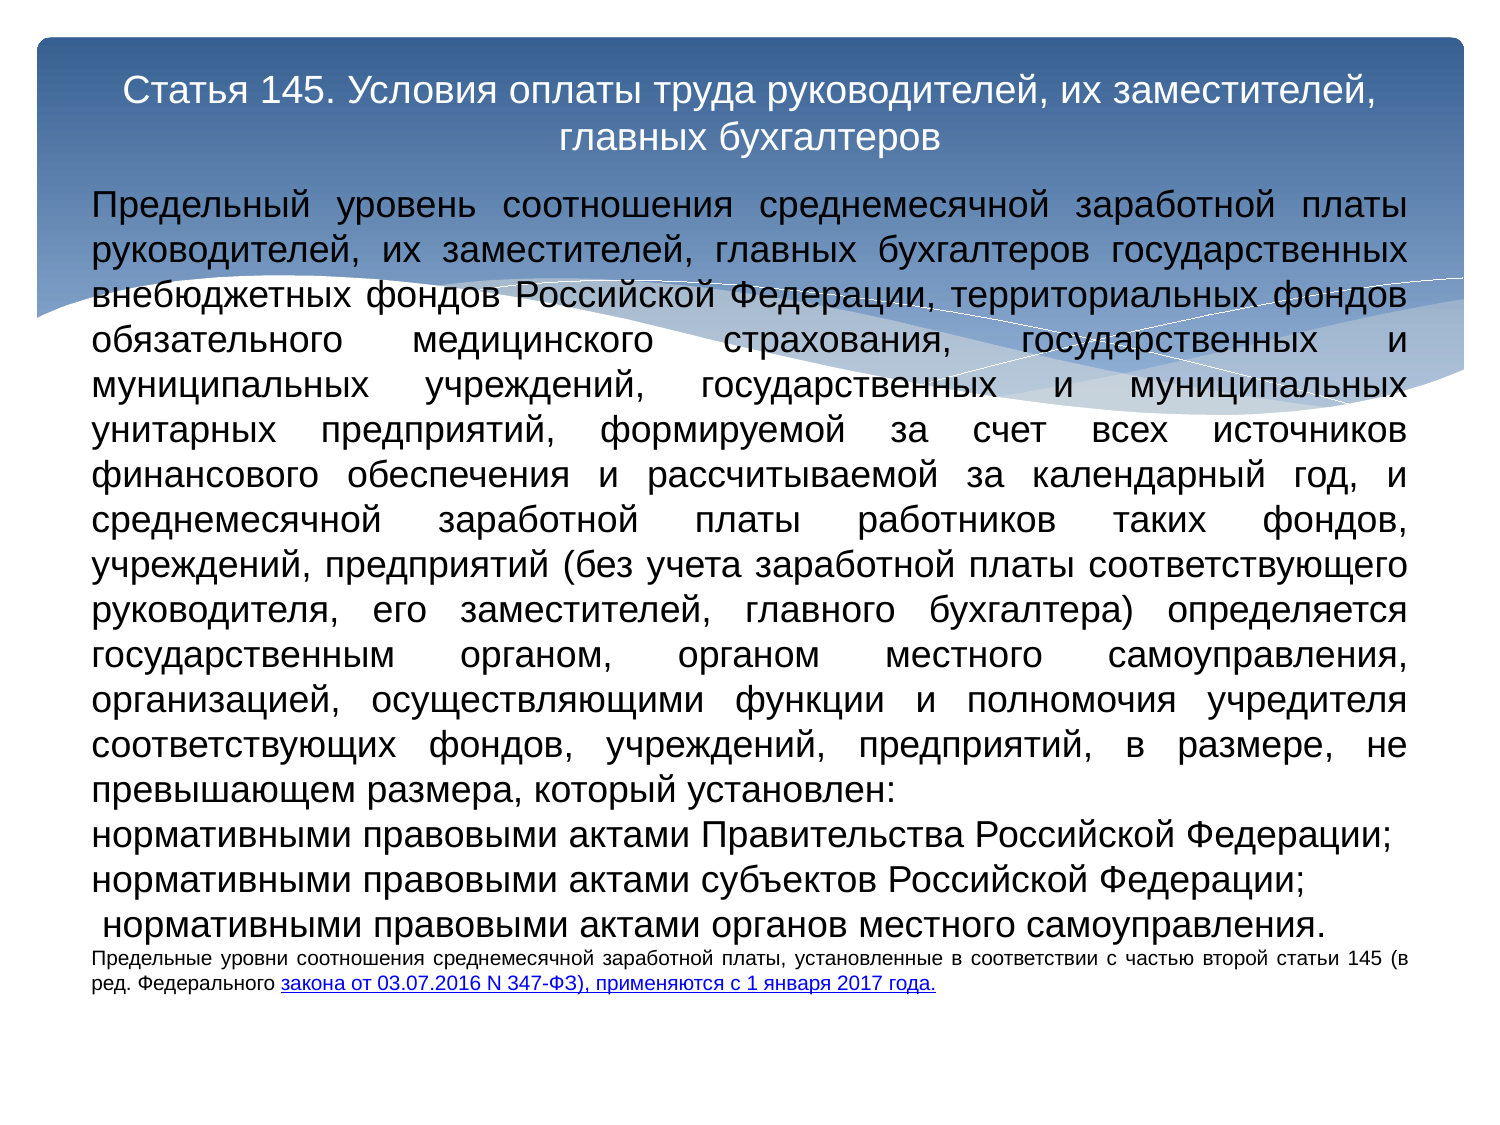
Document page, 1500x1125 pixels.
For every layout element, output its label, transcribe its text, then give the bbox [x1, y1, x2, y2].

title Статья 145. Условия оплаты труда руководителей, их заместителей, главных бухгалтеров [75, 55, 1425, 261]
text_box Предельный уровень соотношения среднемесячной заработной платы руководителей, их заместителей, главных бухгалтеров государственных внебюджетных фондов Российской Федерации, территориальных фондов обязательного медицинского страхования, государственных и муниципальных учреждений, государственных и муниципальных унитарных предприятий, формируемой за счет всех источников финансового обеспечения и рассчитываемой за календарный год, и среднемесячной заработной платы работников таких фондов, учреждений, предприятий (без учета заработной платы соответствующего руководителя, его заместителей, главного бухгалтера) определяется государственным органом, органом местного самоуправления, организацией, осуществляющими функции и полномочия учредителя соответствующих фондов, учреждений, предприятий, в размере, не превышающем размера, который установлен: нормативными правовыми актами Правительства Российской Федерации; нормативными правовыми актами субъектов Российской Федерации; нормативными правовыми актами органов местного самоуправления. Предельные уровни соотношения среднемесячной заработной платы, установленные в соответствии с частью второй статьи 145 (в ред. Федерального закона от 03.07.2016 N 347-ФЗ), применяются с 1 января 2017 года. [76, 172, 1424, 1048]
